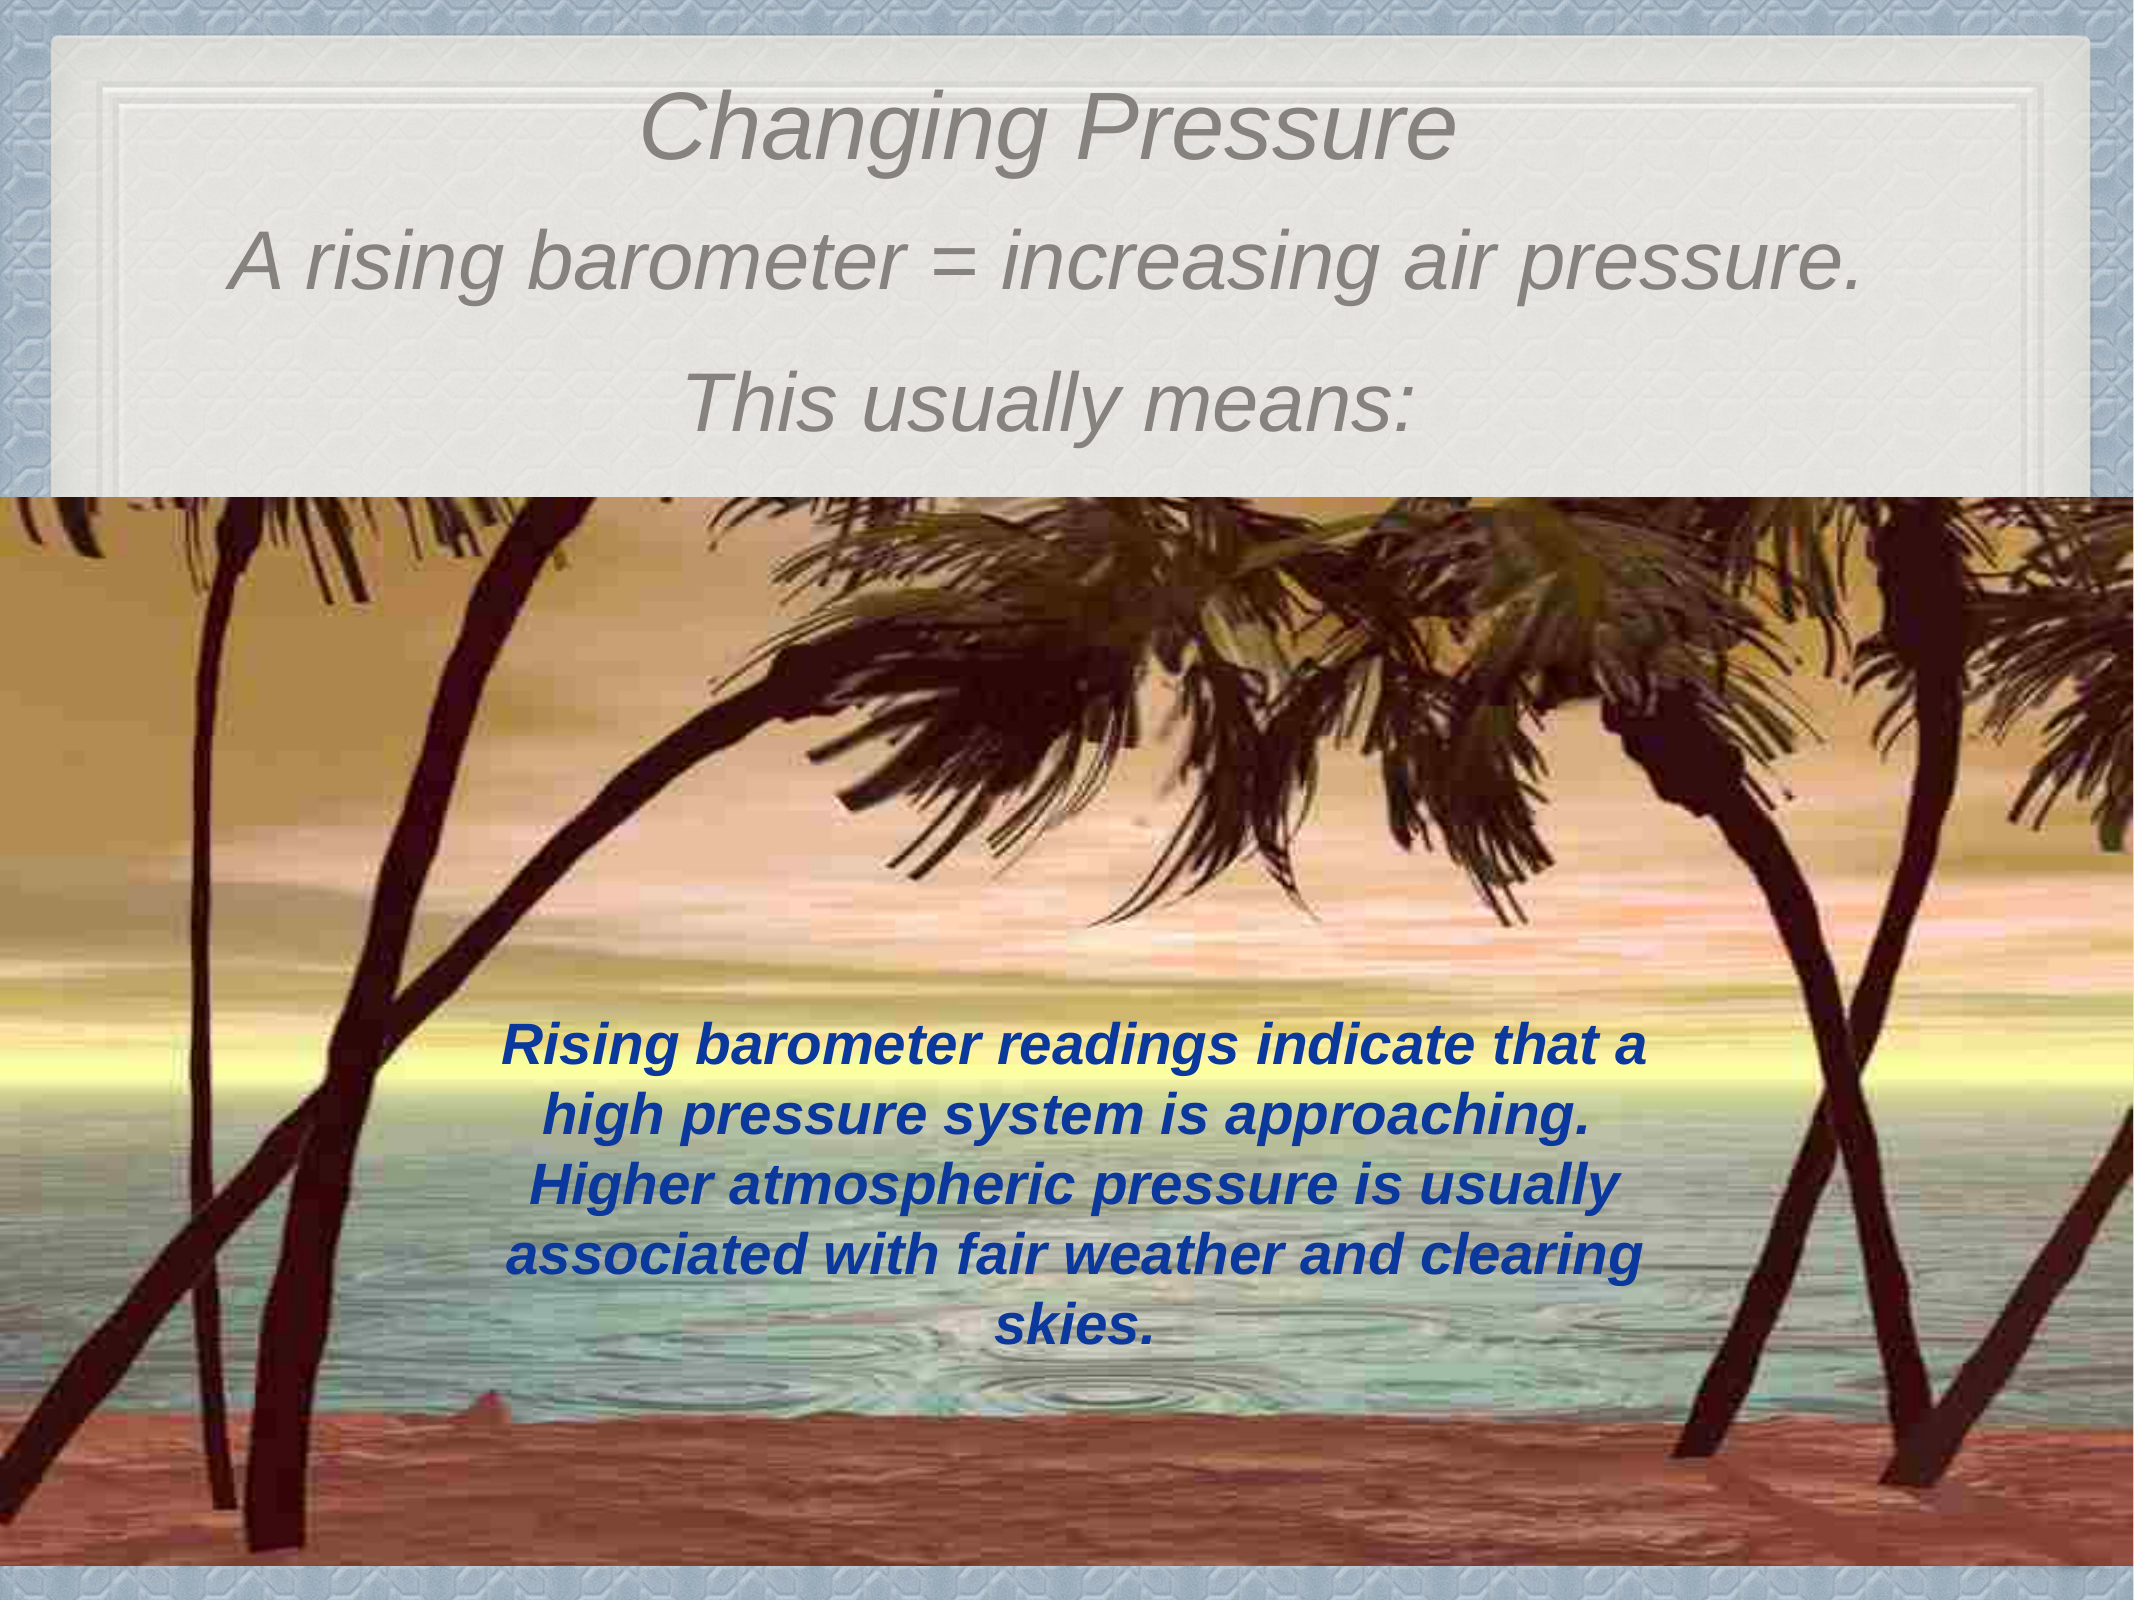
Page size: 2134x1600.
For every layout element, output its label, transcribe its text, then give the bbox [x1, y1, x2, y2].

text_box A rising barometer = increasing air pressure. This usually means: [124, 195, 1974, 459]
text_box Changing Pressure [231, 53, 1867, 190]
picture [0, 0, 2134, 1600]
